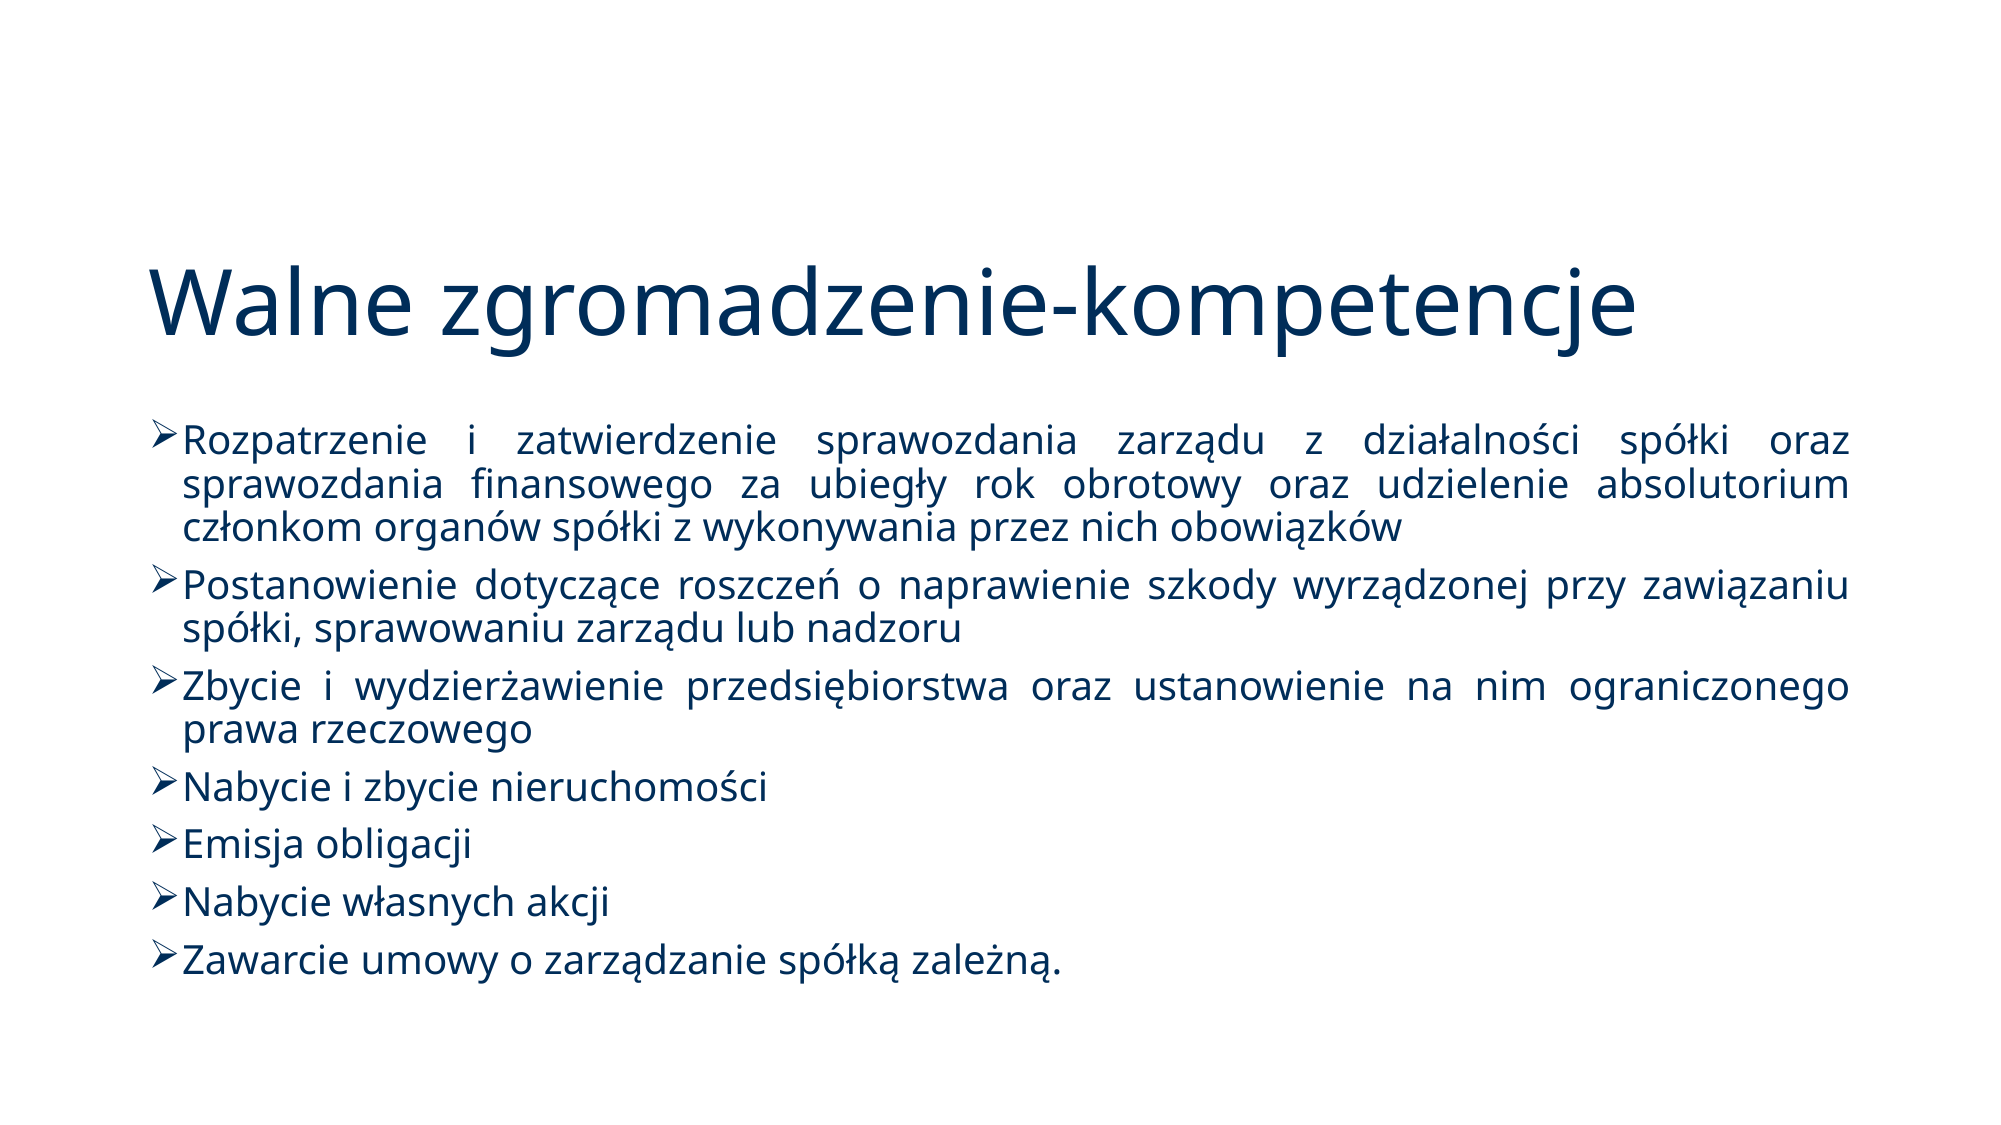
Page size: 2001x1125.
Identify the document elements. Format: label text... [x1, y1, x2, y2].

title Walne zgromadzenie-kompetencje [133, 244, 1867, 367]
list Rozpatrzenie i zatwierdzenie sprawozdania zarządu z działalności spółki oraz sprawozdania finansowego za ubiegły rok obrotowy oraz udzielenie absolutorium członkom organów spółki z wykonywania przez nich obowiązków Postanowienie dotyczące roszczeń o naprawienie szkody wyrządzonej przy zawiązaniu spółki, sprawowaniu zarządu lub nadzoru Zbycie i wydzierżawienie przedsiębiorstwa oraz ustanowienie na nim ograniczonego prawa rzeczowego Nabycie i zbycie nieruchomości Emisja obligacji Nabycie własnych akcji Zawarcie umowy o zarządzanie spółką zależną. [133, 412, 1867, 992]
